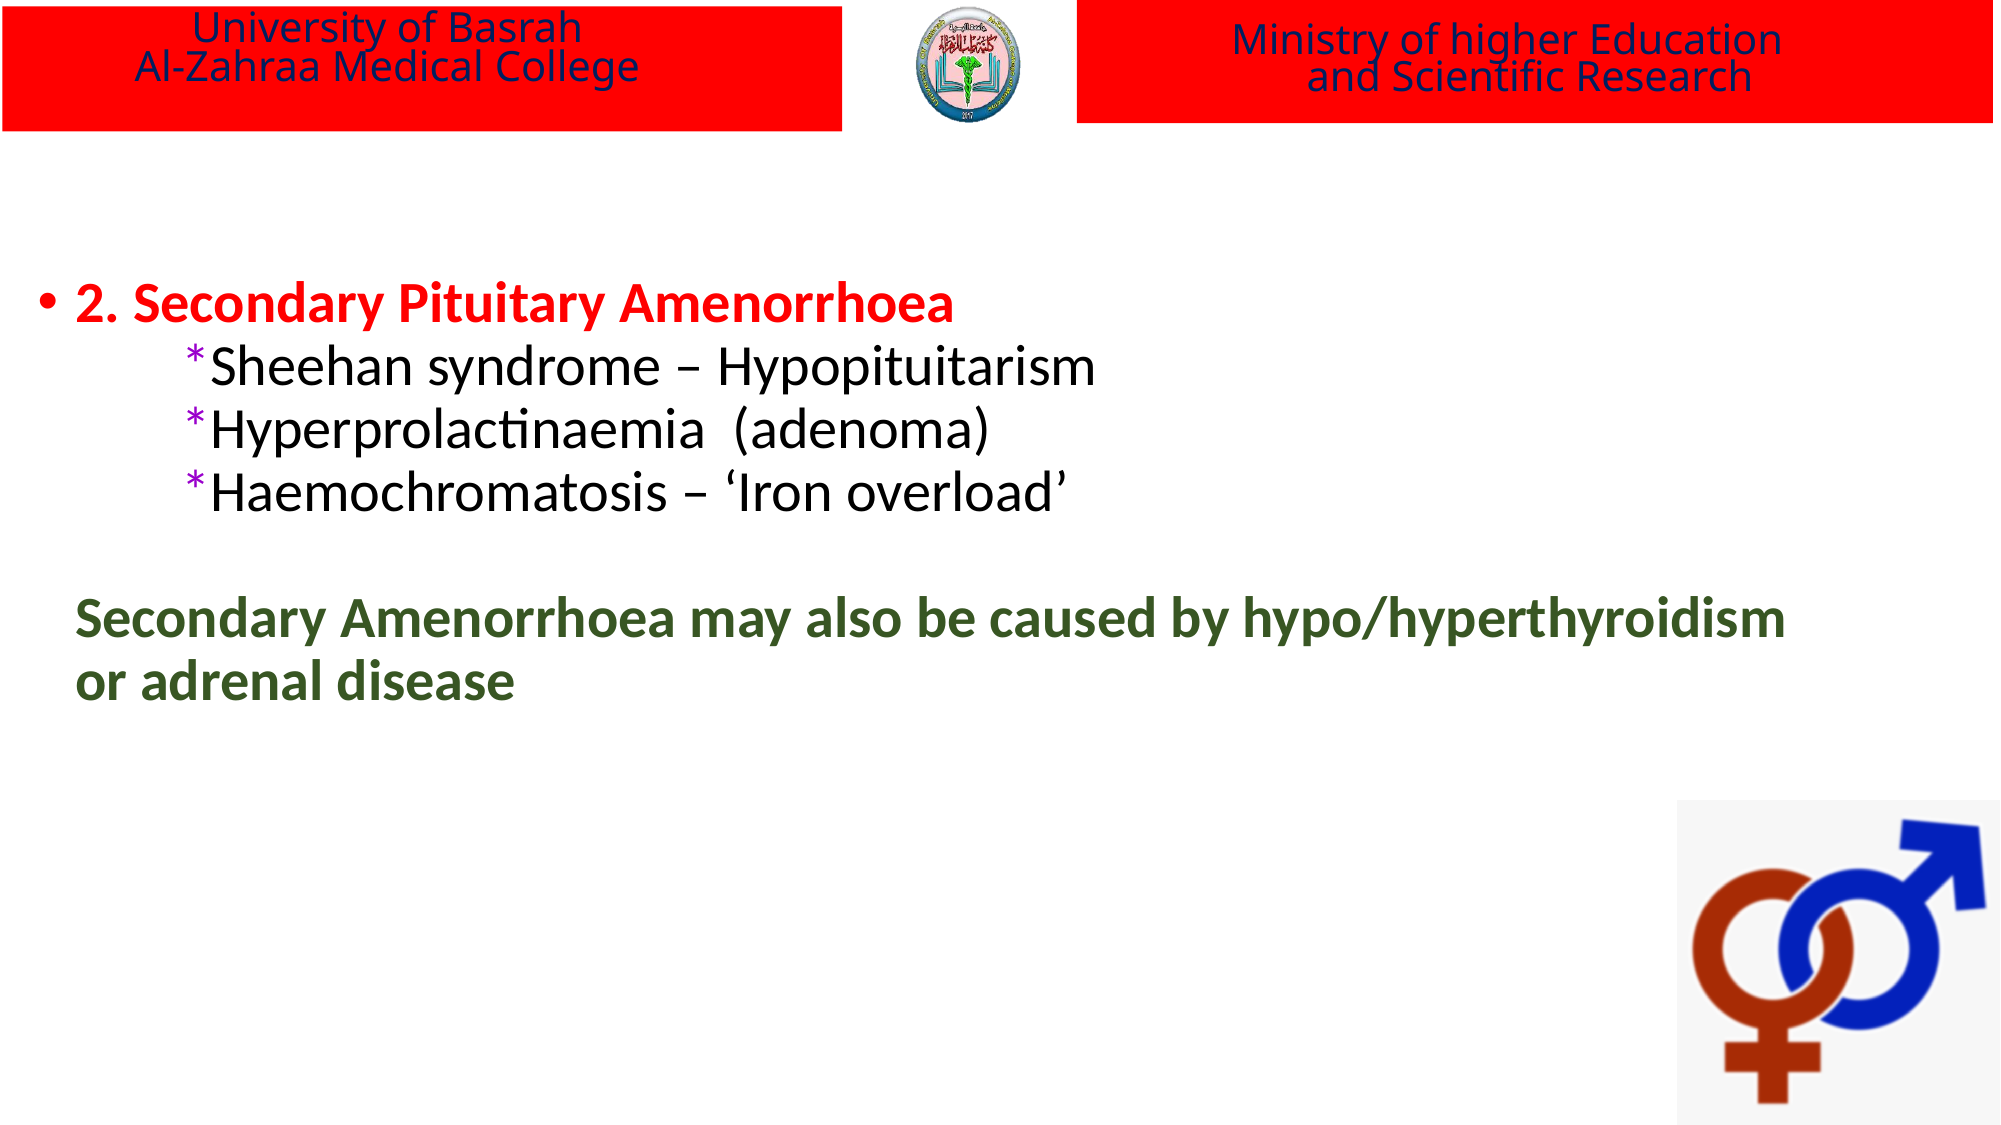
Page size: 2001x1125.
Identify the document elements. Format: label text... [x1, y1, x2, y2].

text_box Ministry of higher Education and Scientific Research [1213, 20, 1811, 100]
text_box University of Basrah Al-Zahraa Medical College [99, 10, 675, 90]
list 2. Secondary Pituitary Amenorrhoea *Sheehan syndrome – Hypopituitarism *Hyperprolactinaemia (adenoma) *Haemochromatosis – ‘Iron overload’ Secondary Amenorrhoea may also be caused by hypo/hyperthyroidism or adrenal disease [22, 264, 1864, 780]
text_box [1076, 0, 1993, 124]
text_box [2, 6, 843, 132]
picture [1677, 800, 2000, 1125]
text_box [915, 6, 1021, 123]
